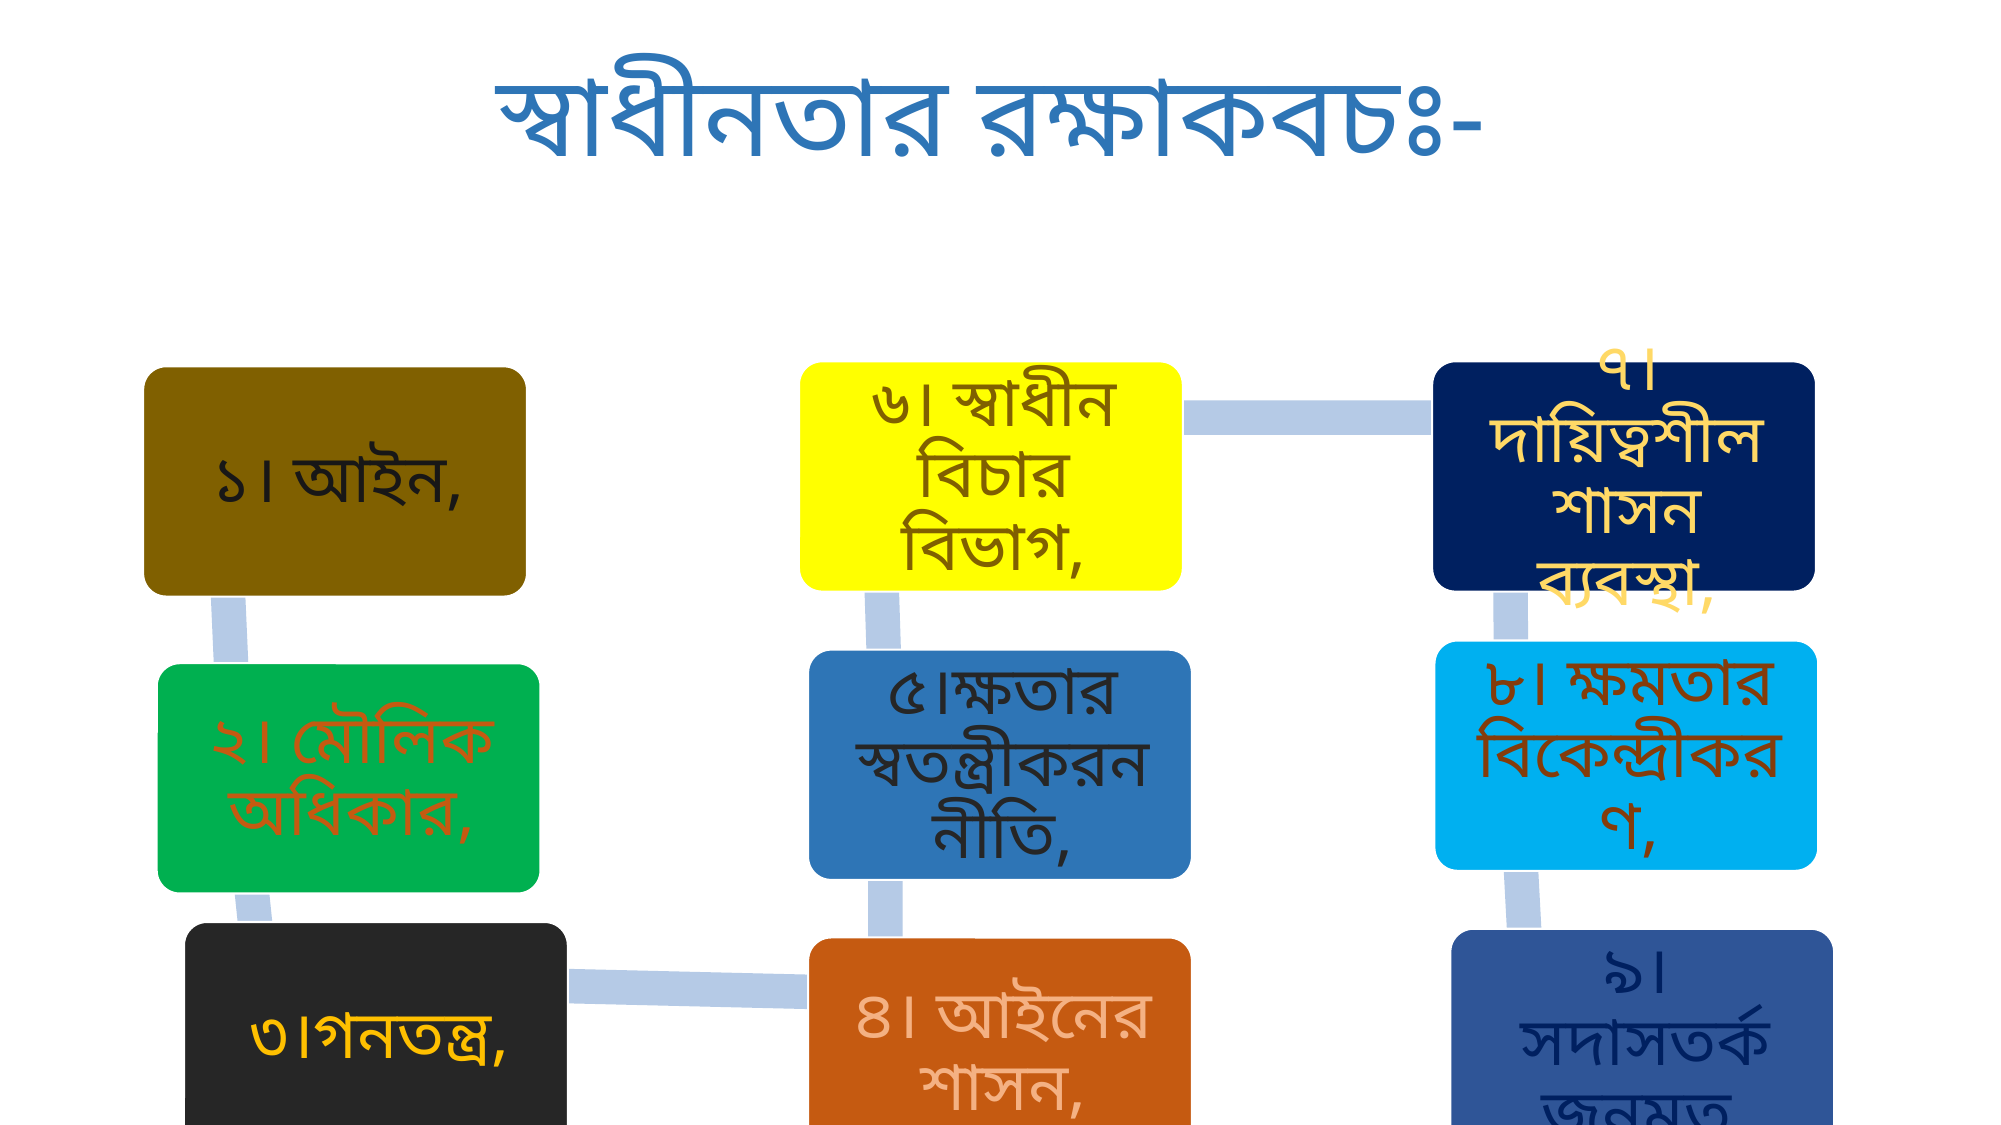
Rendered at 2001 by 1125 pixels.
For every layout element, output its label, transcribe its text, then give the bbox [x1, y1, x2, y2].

text_box স্বাধীনতার রক্ষাকবচঃ- [286, 36, 1696, 187]
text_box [0, 361, 2000, 1125]
